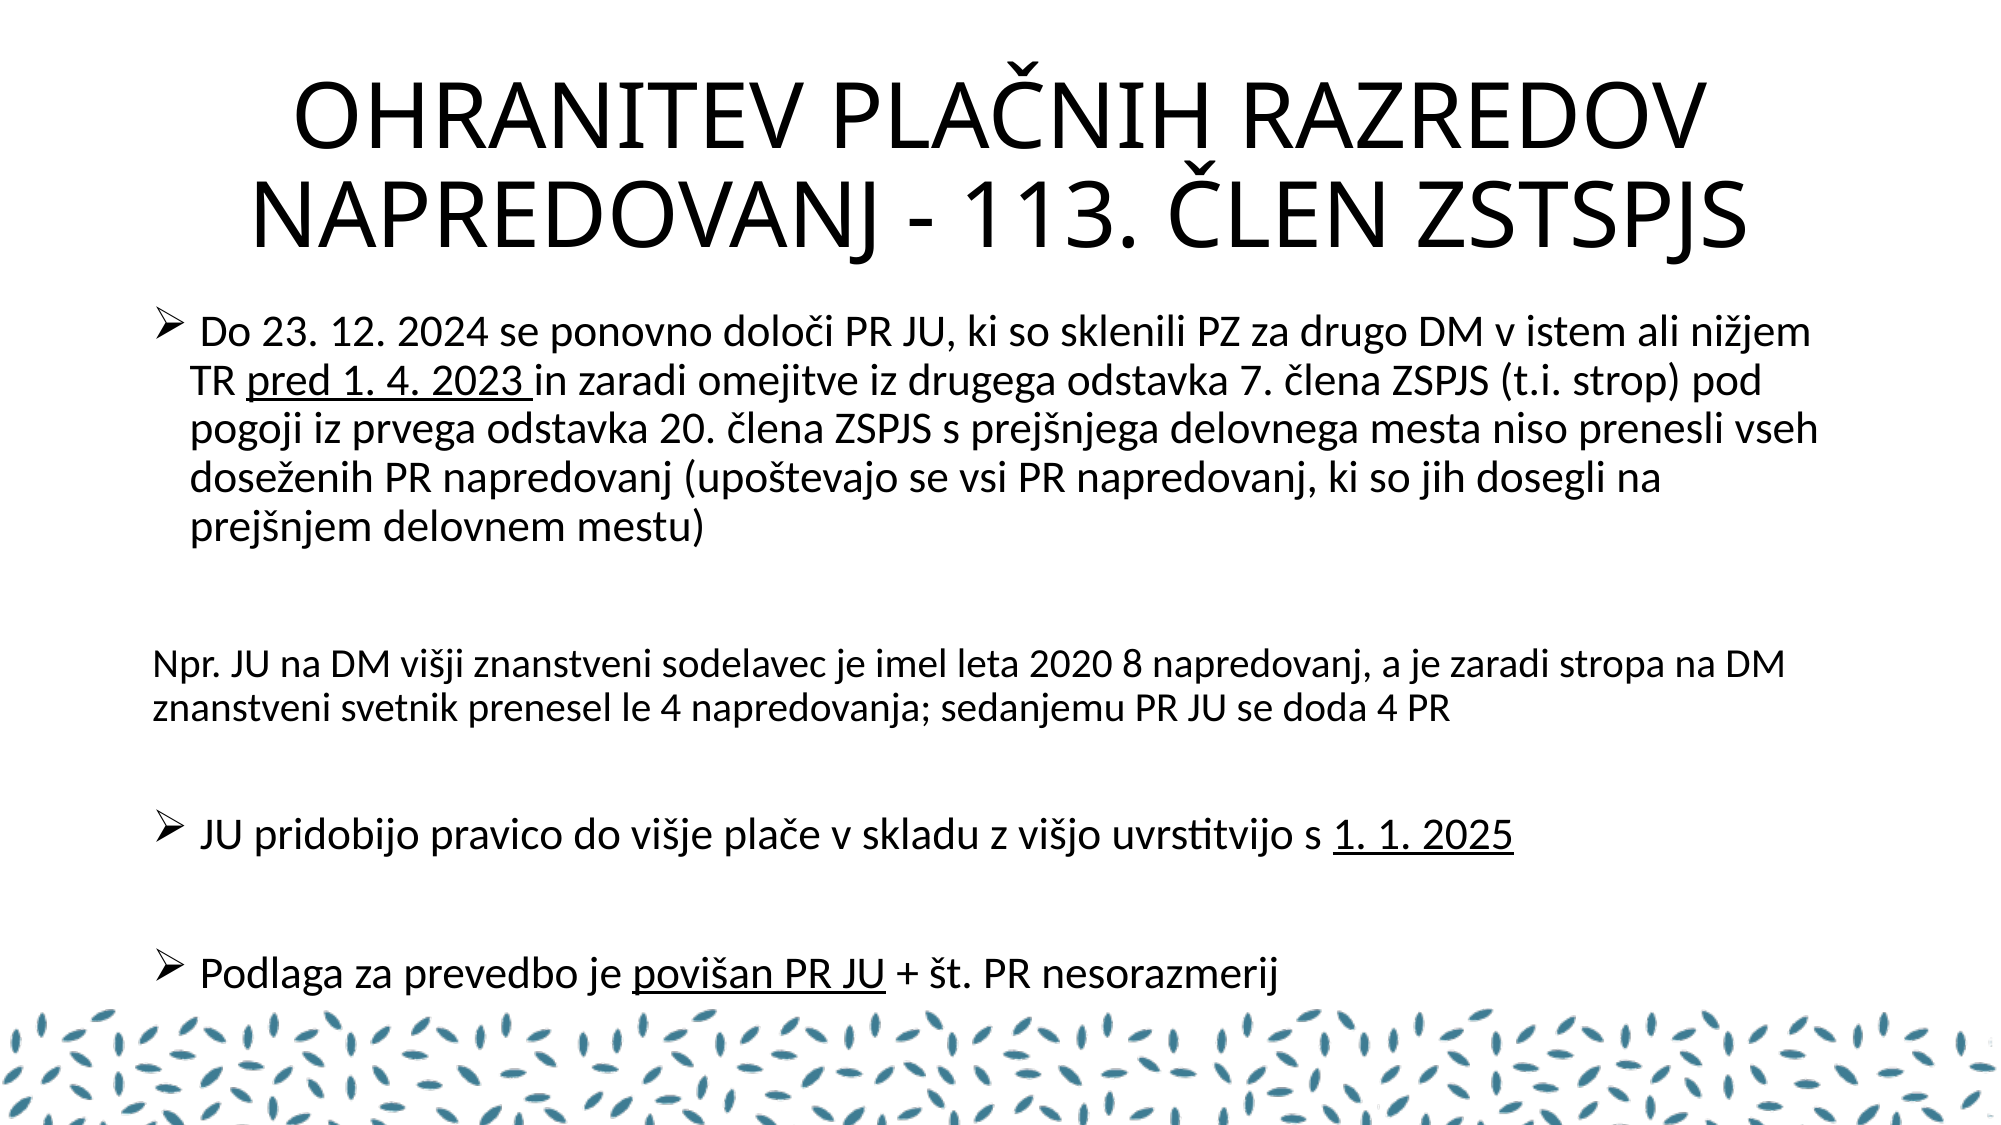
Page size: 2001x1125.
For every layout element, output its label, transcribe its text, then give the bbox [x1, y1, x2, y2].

picture [0, 1007, 2000, 1125]
list Do 23. 12. 2024 se ponovno določi PR JU, ki so sklenili PZ za drugo DM v istem ali nižjem TR pred 1. 4. 2023 in zaradi omejitve iz drugega odstavka 7. člena ZSPJS (t.i. strop) pod pogoji iz prvega odstavka 20. člena ZSPJS s prejšnjega delovnega mesta niso prenesli vseh doseženih PR napredovanj (upoštevajo se vsi PR napredovanj, ki so jih dosegli na prejšnjem delovnem mestu) Npr. JU na DM višji znanstveni sodelavec je imel leta 2020 8 napredovanj, a je zaradi stropa na DM znanstveni svetnik prenesel le 4 napredovanja; sedanjemu PR JU se doda 4 PR JU pridobijo pravico do višje plače v skladu z višjo uvrstitvijo s 1. 1. 2025 Podlaga za prevedbo je povišan PR JU + št. PR nesorazmerij [137, 299, 1863, 1007]
title OHRANITEV PLAČNIH RAZREDOV NAPREDOVANJ - 113. ČLEN ZSTSPJS [137, 59, 1863, 278]
